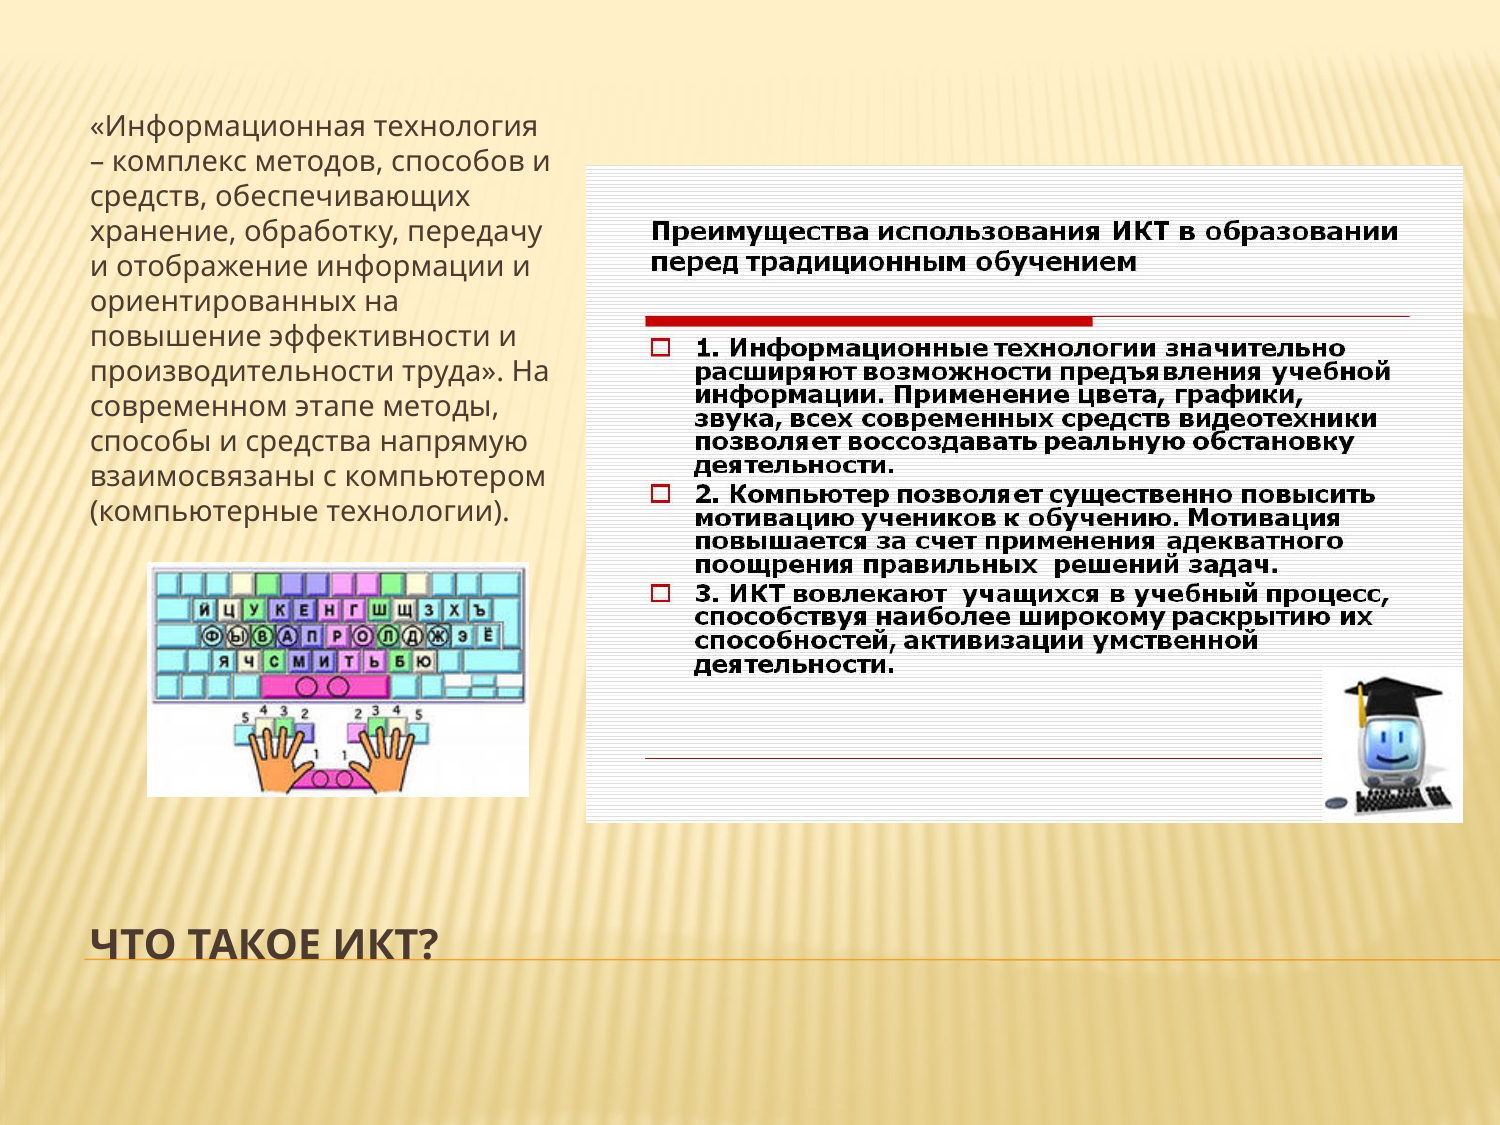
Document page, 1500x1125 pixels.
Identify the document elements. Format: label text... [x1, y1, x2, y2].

title Что такое ИКТ? [75, 900, 1463, 986]
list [586, 164, 1463, 823]
picture [147, 562, 530, 798]
list «Информационная технология – комплекс методов, способов и средств, обеспечивающих хранение, обработку, передачу и отображение информации и ориентированных на повышение эффективности и производительности труда». На современном этапе методы, способы и средства напрямую взаимосвязаны с компьютером (компьютерные технологии). [75, 99, 569, 888]
